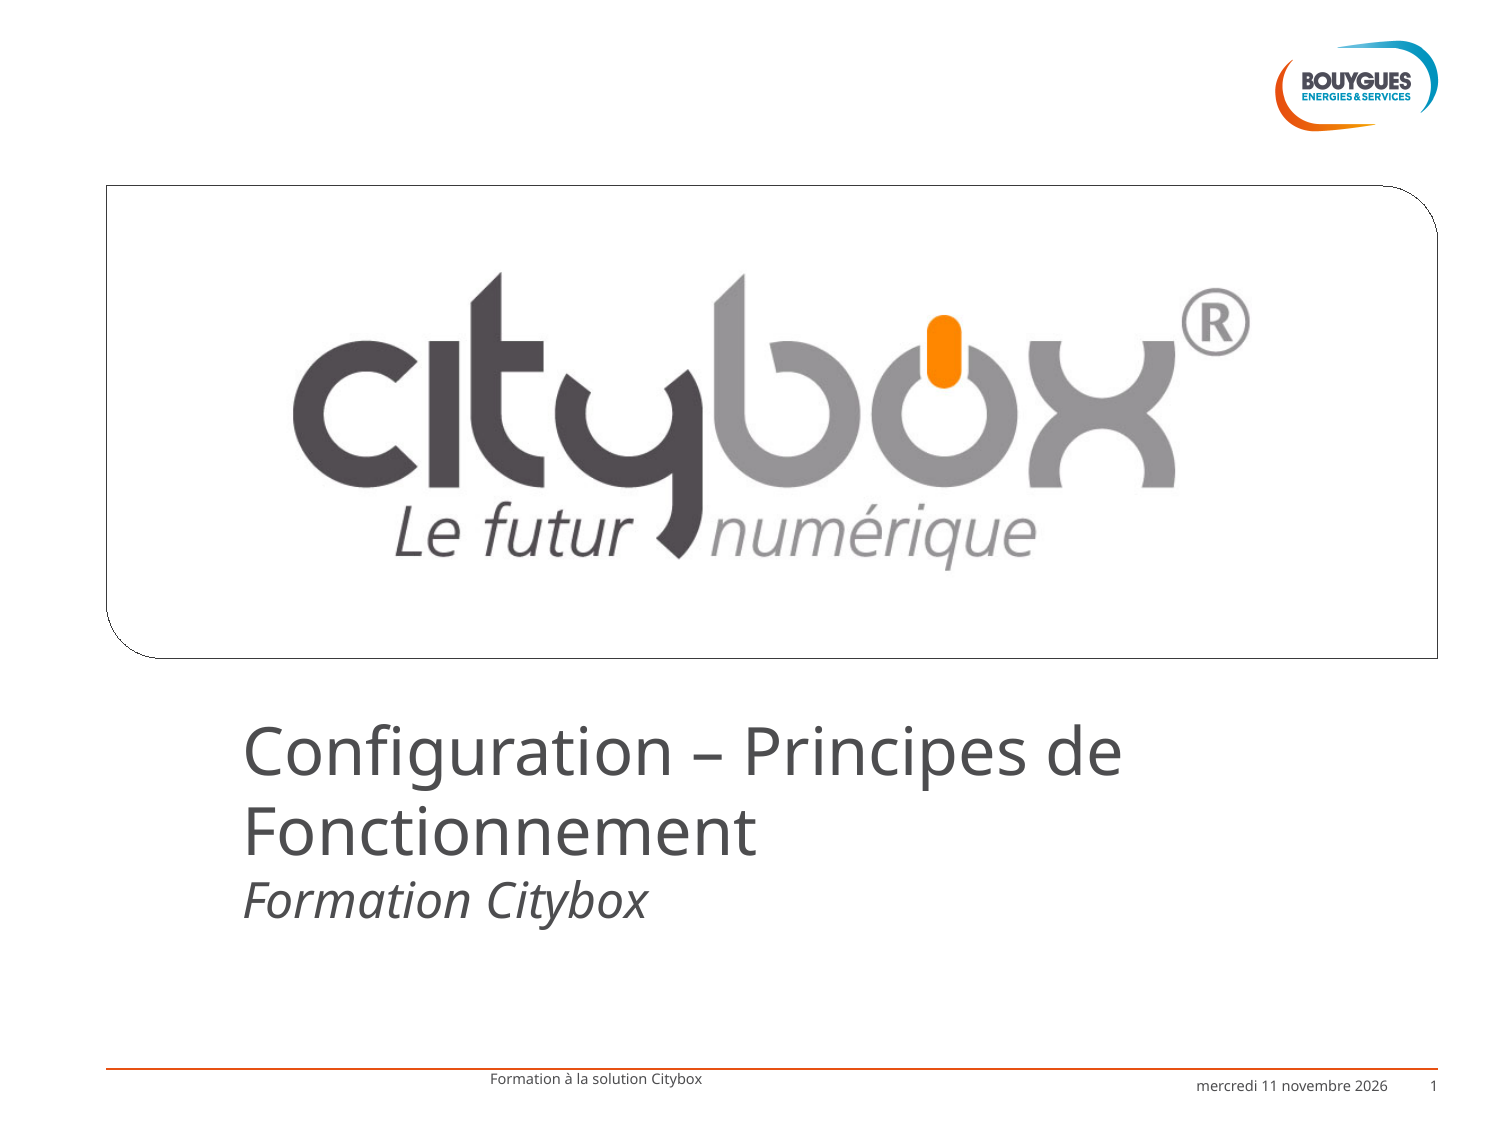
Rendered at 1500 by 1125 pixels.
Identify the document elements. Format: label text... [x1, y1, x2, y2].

footer Formation à la solution Citybox [490, 1069, 1010, 1125]
slide_number 1 [1387, 1077, 1438, 1125]
picture [105, 185, 1439, 659]
subtitle Configuration – Principes de Fonctionnement Formation Citybox [242, 708, 1436, 1059]
picture [1263, 0, 1500, 148]
slide_number samedi 1er septembre 2018 [1010, 1077, 1387, 1125]
